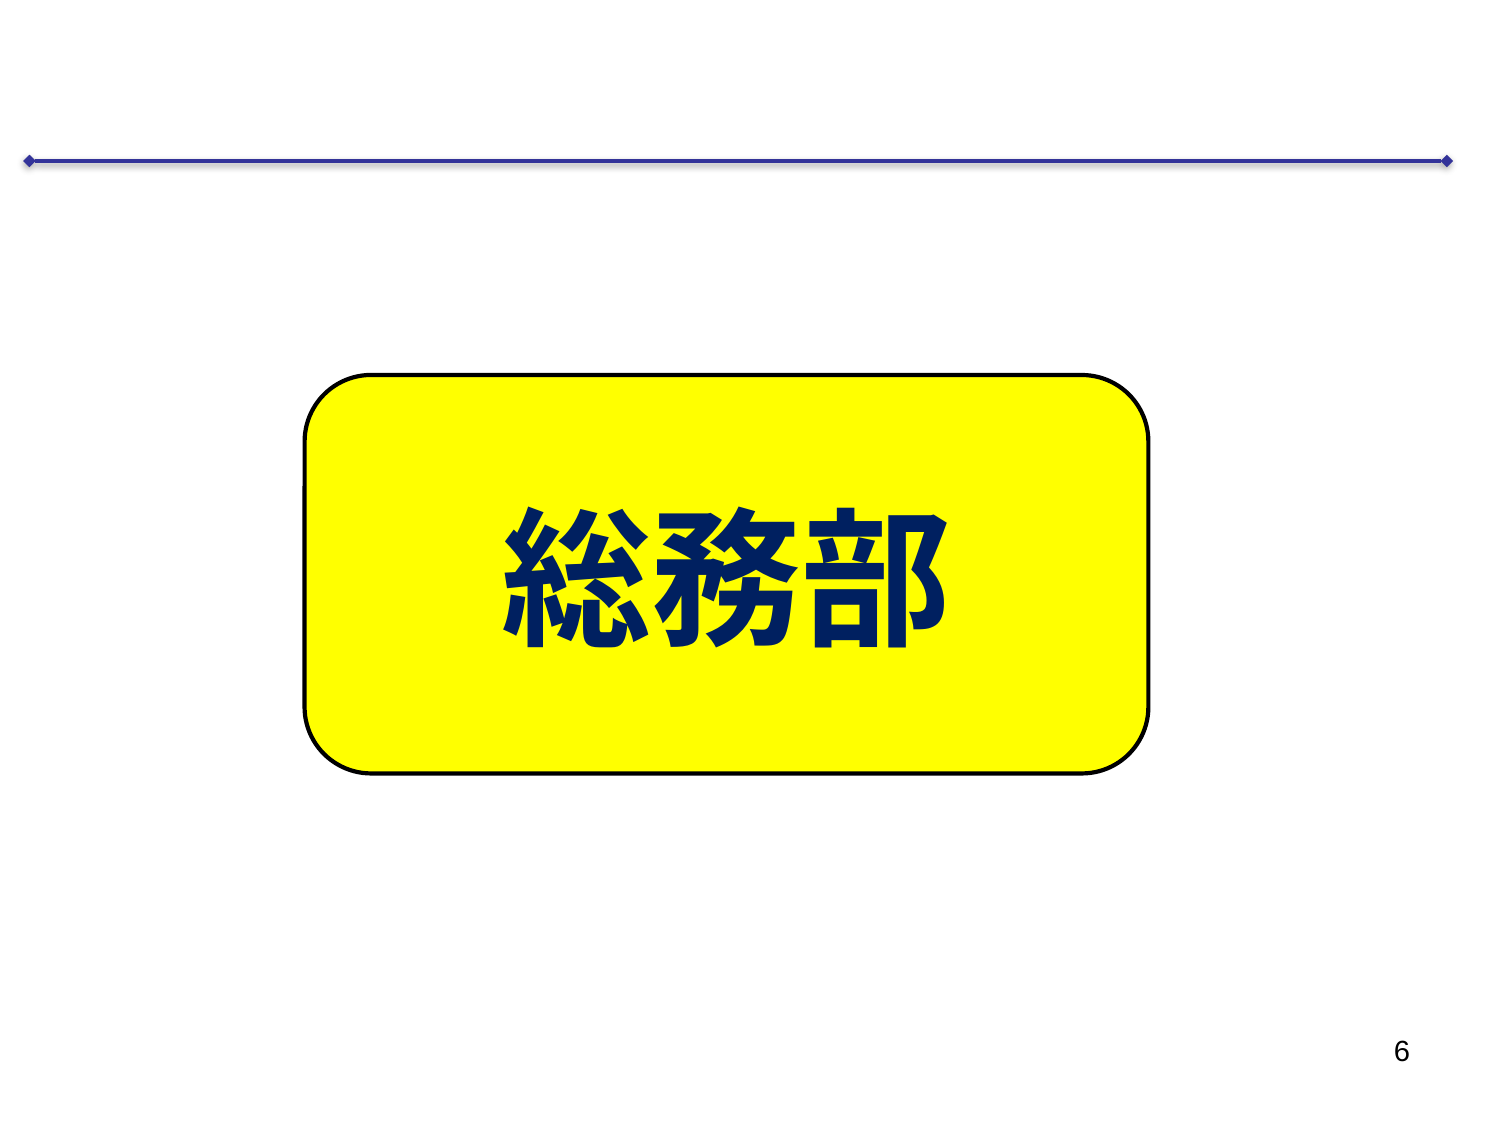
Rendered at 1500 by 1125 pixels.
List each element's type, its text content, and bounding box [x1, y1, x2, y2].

text_box 総務部 [302, 372, 1151, 776]
slide_number 6 [1074, 1024, 1426, 1103]
